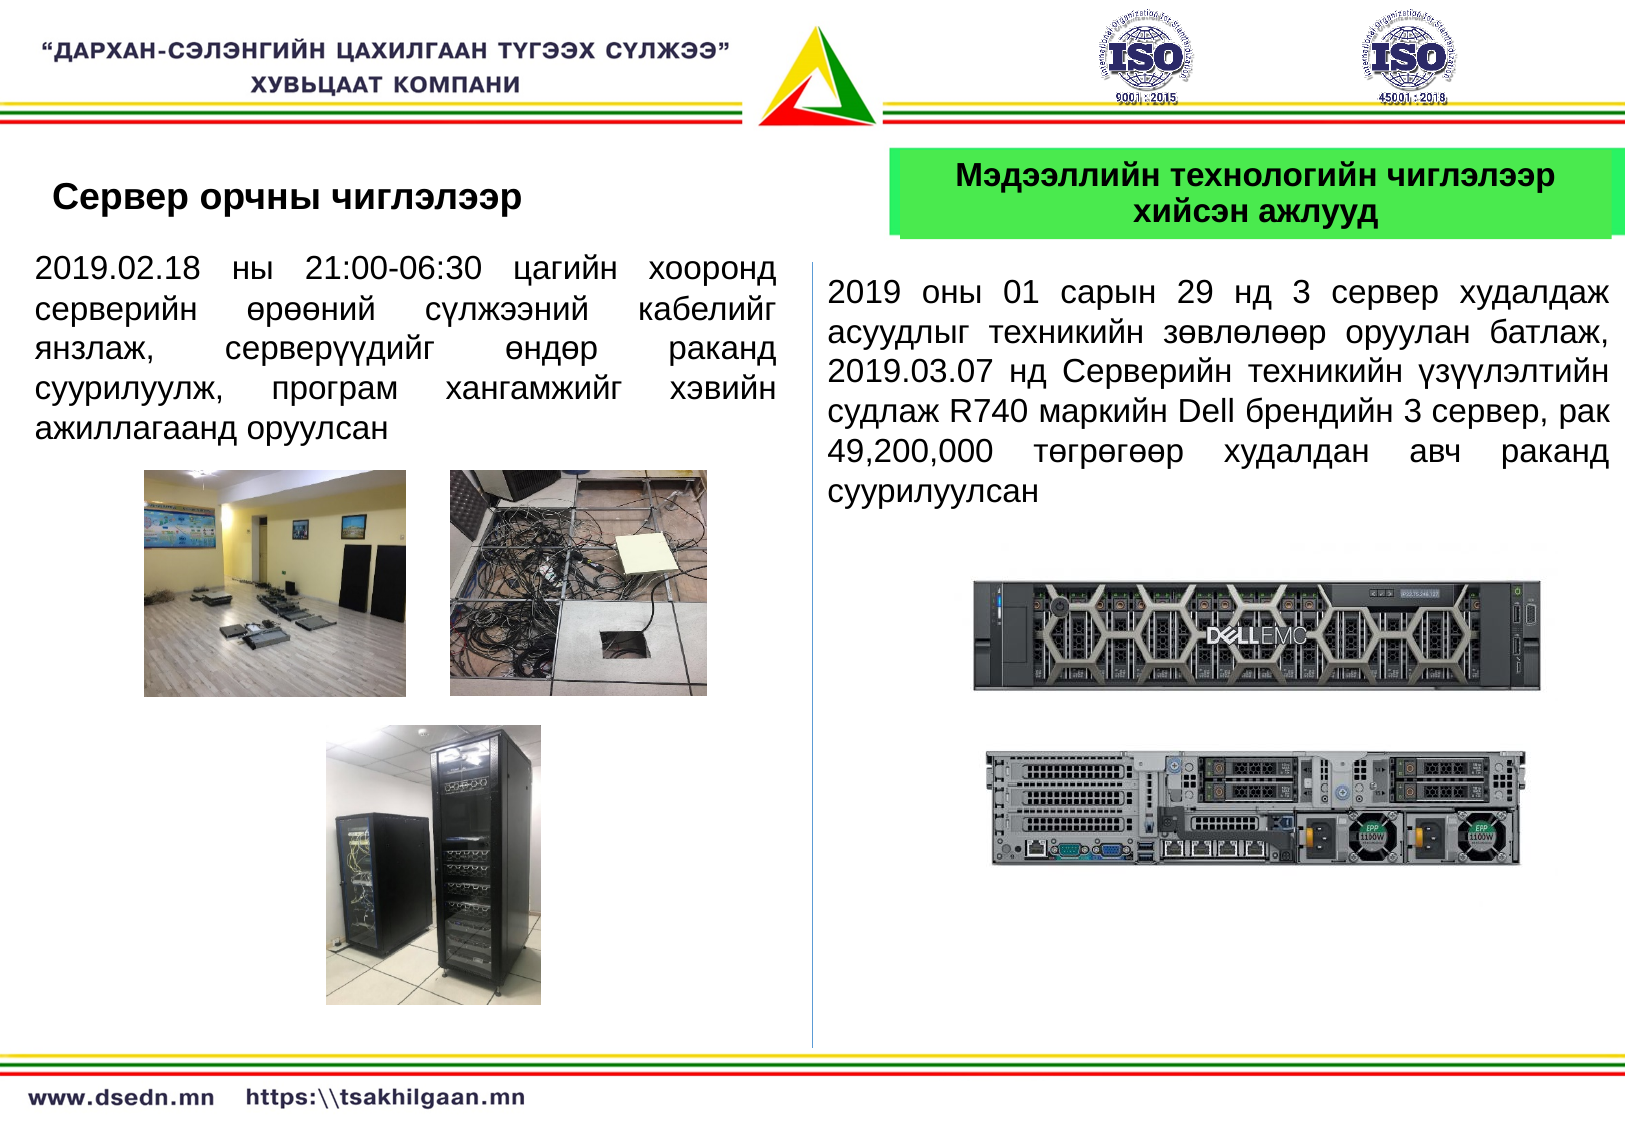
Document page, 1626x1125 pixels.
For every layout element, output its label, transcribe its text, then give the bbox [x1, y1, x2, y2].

text_box 2019.02.18 ны 21:00-06:30 цагийн хооронд серверийн өрөөний сүлжээний кабелийг янзлаж, серверүүдийг өндөр раканд суурилуулж, програм хангамжийг хэвийн ажиллагаанд оруулсан [19, 239, 793, 454]
text_box Сервер орчны чиглэлээр [37, 164, 538, 225]
title Мэдээллийн технологийн чиглэлээр хийсэн ажлууд [900, 150, 1612, 240]
picture [0, 0, 1625, 1125]
text_box 2019 оны 01 сарын 29 нд 3 сервер худалдаж асуудлыг техникийн зөвлөлөөр оруулан батлаж, 2019.03.07 нд Серверийн техникийн үзүүлэлтийн судлаж R740 маркийн Dell брендийн 3 сервер, рак 49,200,000 төгрөгөөр худалдан авч раканд суурилуулсан [813, 262, 1625, 517]
